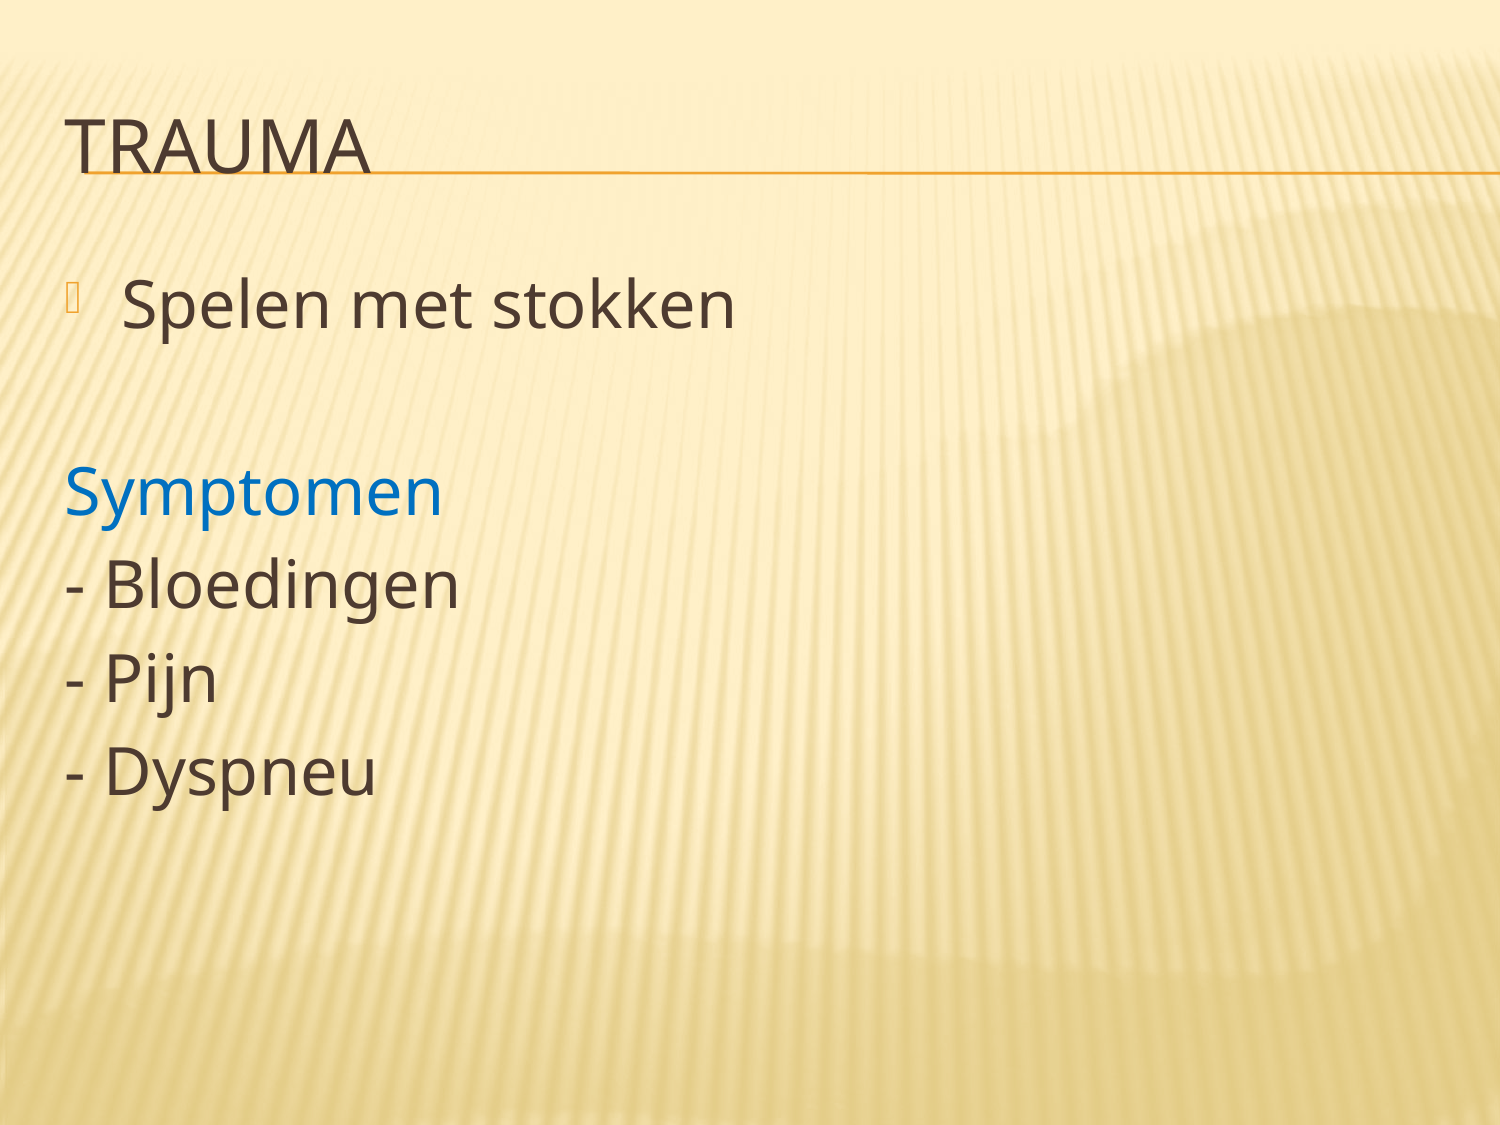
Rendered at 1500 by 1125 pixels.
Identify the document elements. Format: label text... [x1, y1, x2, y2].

title Trauma [50, 75, 1475, 213]
list Spelen met stokken Symptomen - Bloedingen - Pijn - Dyspneu [50, 254, 1475, 998]
